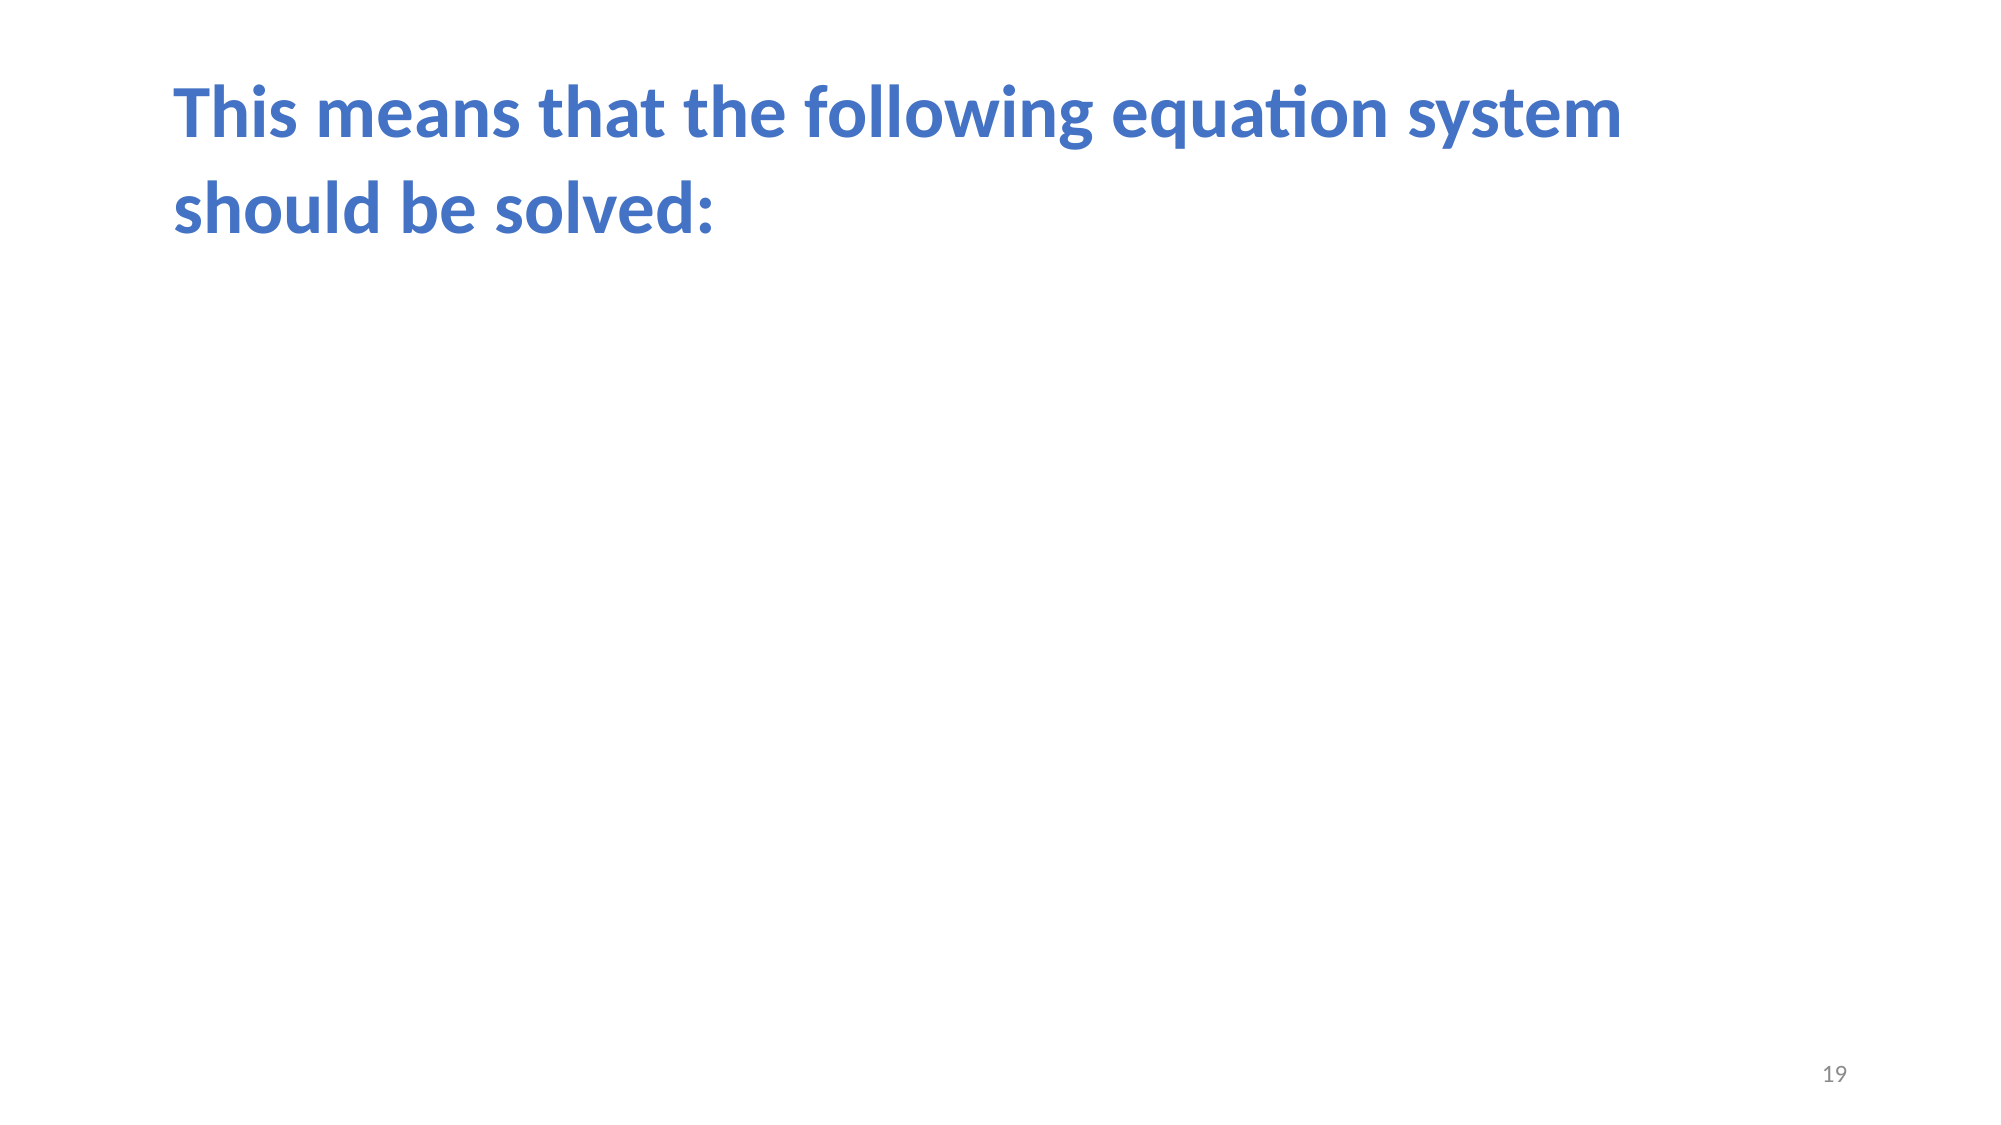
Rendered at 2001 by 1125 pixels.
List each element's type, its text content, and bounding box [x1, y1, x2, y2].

slide_number 19 [1412, 1042, 1863, 1103]
